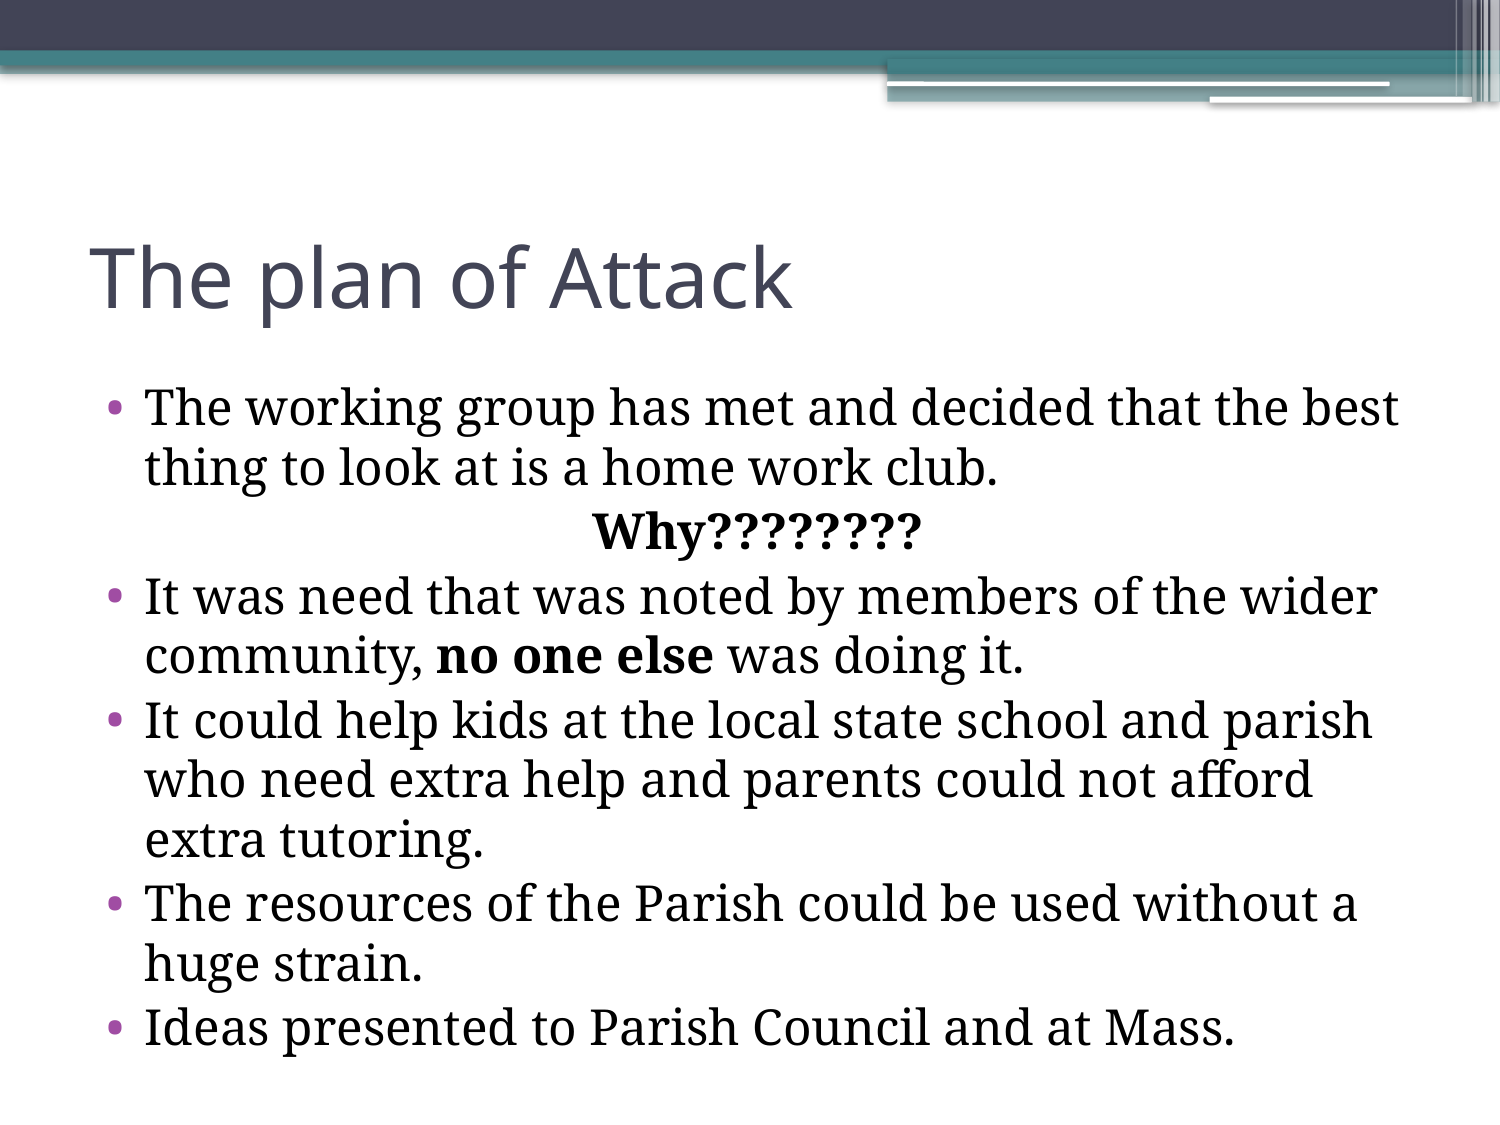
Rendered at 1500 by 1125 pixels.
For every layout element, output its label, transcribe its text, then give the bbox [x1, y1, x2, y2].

list The working group has met and decided that the best thing to look at is a home work club. Why???????? It was need that was noted by members of the wider community, no one else was doing it. It could help kids at the local state school and parish who need extra help and parents could not afford extra tutoring. The resources of the Parish could be used without a huge strain. Ideas presented to Parish Council and at Mass. [75, 368, 1425, 1079]
title The plan of Attack [75, 187, 1425, 363]
